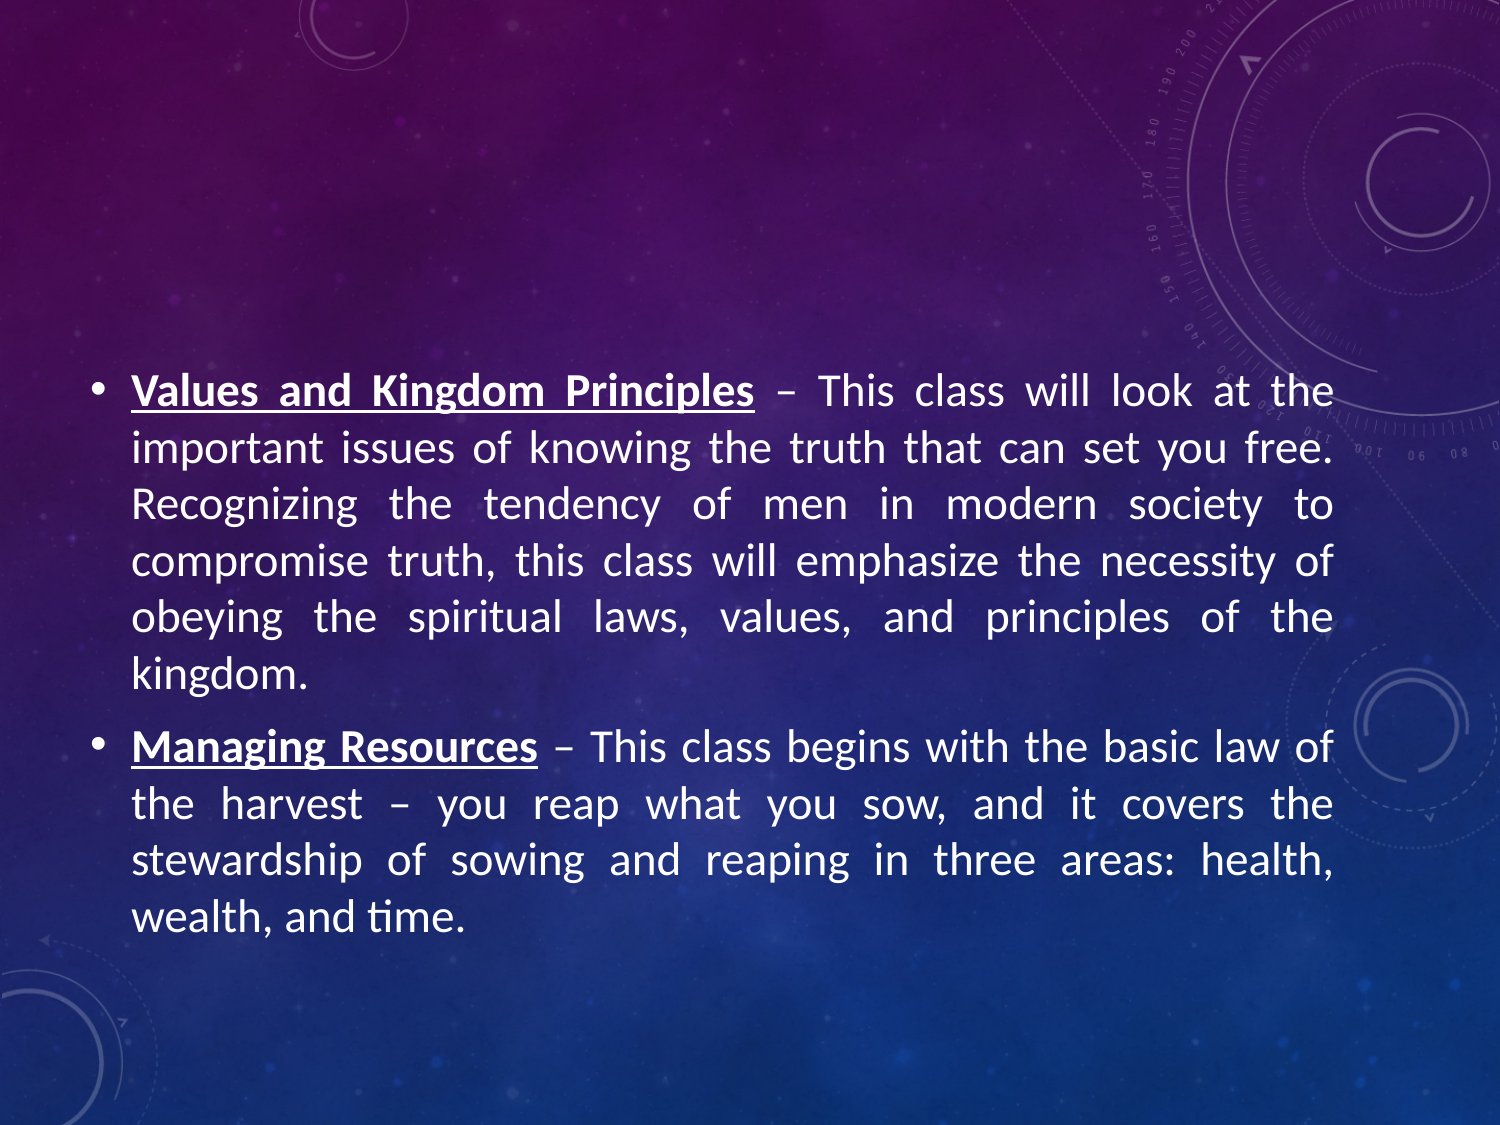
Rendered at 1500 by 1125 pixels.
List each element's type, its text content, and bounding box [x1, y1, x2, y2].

list Values and Kingdom Principles – This class will look at the important issues of knowing the truth that can set you free. Recognizing the tendency of men in modern society to compromise truth, this class will emphasize the necessity of obeying the spiritual laws, values, and principles of the kingdom. Managing Resources – This class begins with the basic law of the harvest – you reap what you sow, and it covers the stewardship of sowing and reaping in three areas: health, wealth, and time. [75, 351, 1350, 950]
picture [0, 0, 1500, 1125]
